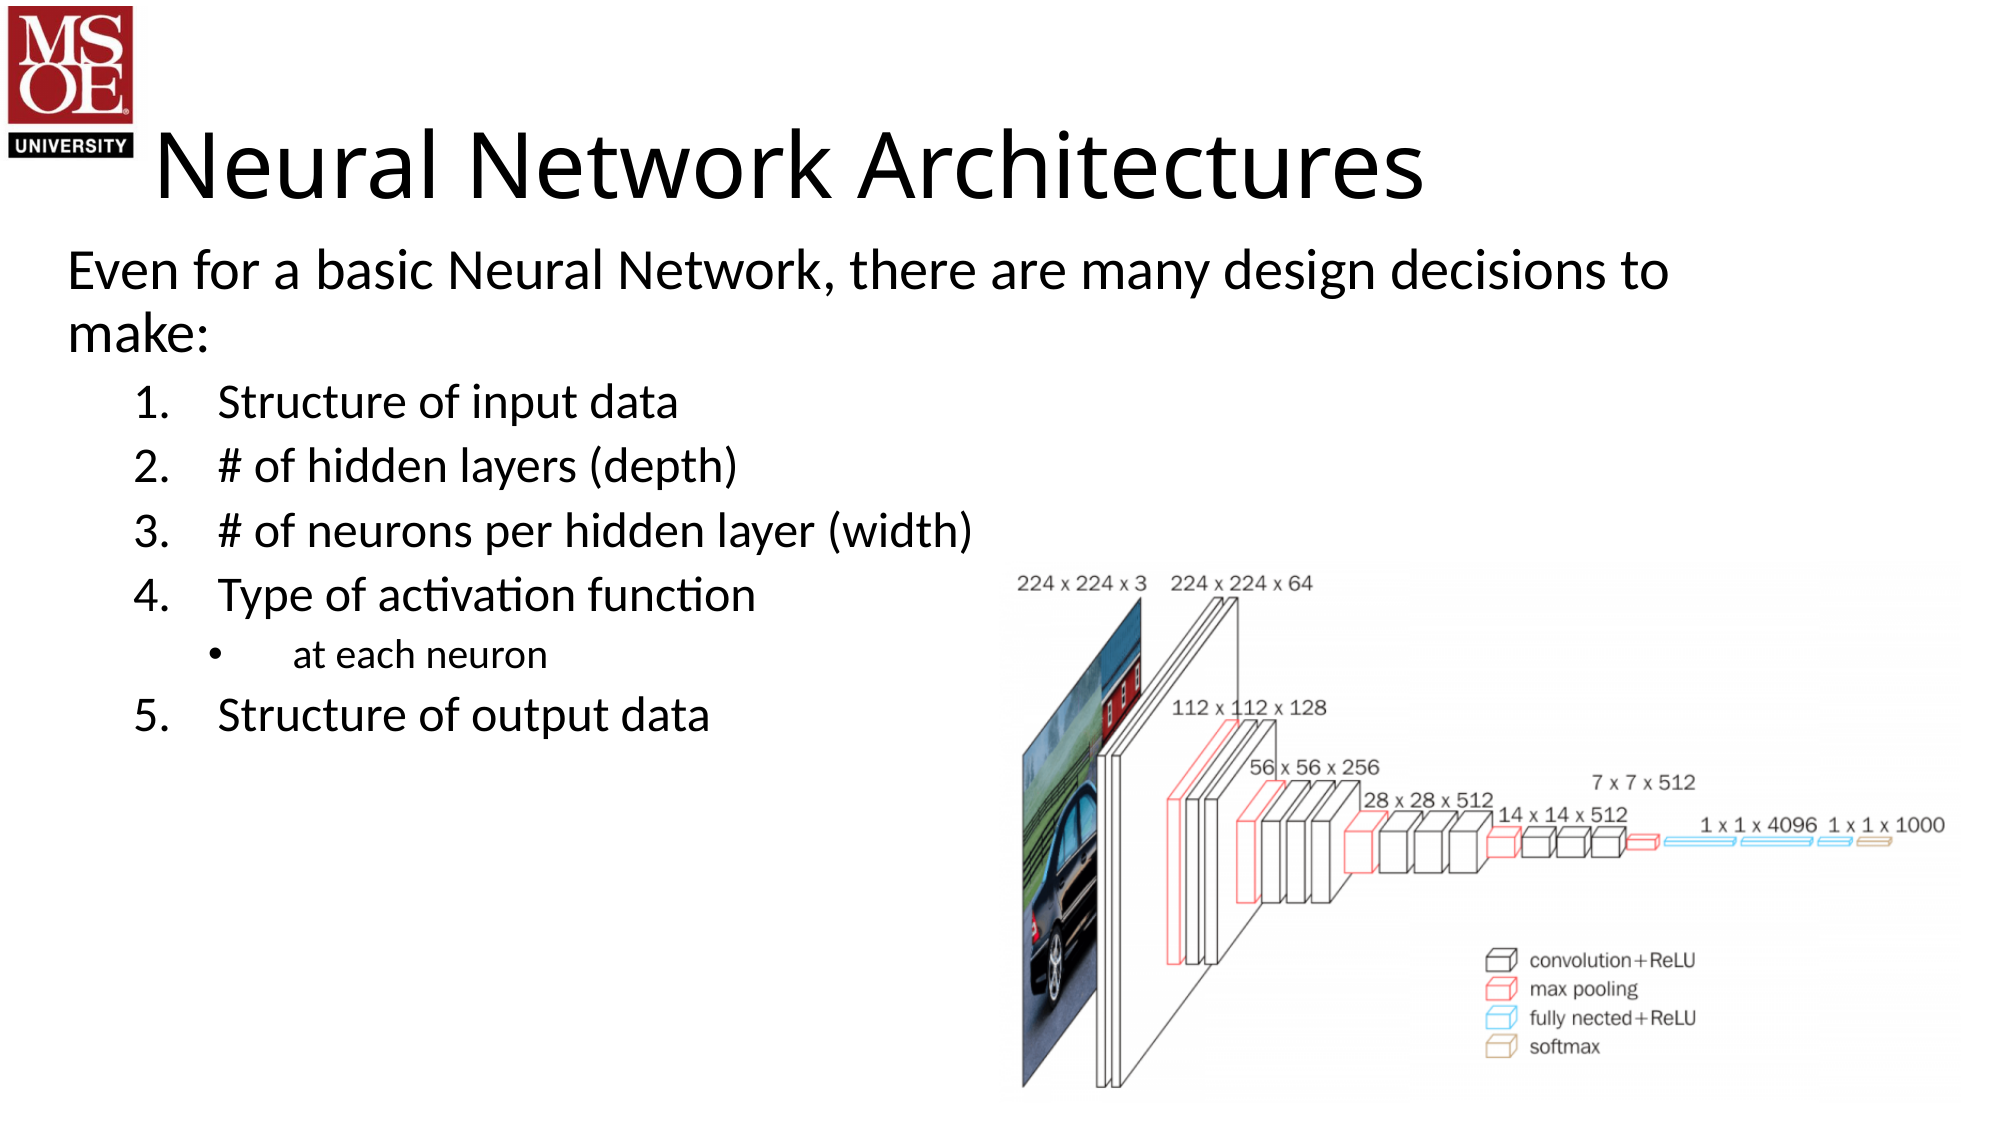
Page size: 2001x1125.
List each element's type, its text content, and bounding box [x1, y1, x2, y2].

list Even for a basic Neural Network, there are many design decisions to make: Structure of input data # of hidden layers (depth) # of neurons per hidden layer (width) Type of activation function at each neuron Structure of output data [52, 231, 1778, 946]
picture [999, 561, 1961, 1103]
title Neural Network Architectures [137, 59, 1863, 278]
picture [0, 6, 148, 161]
